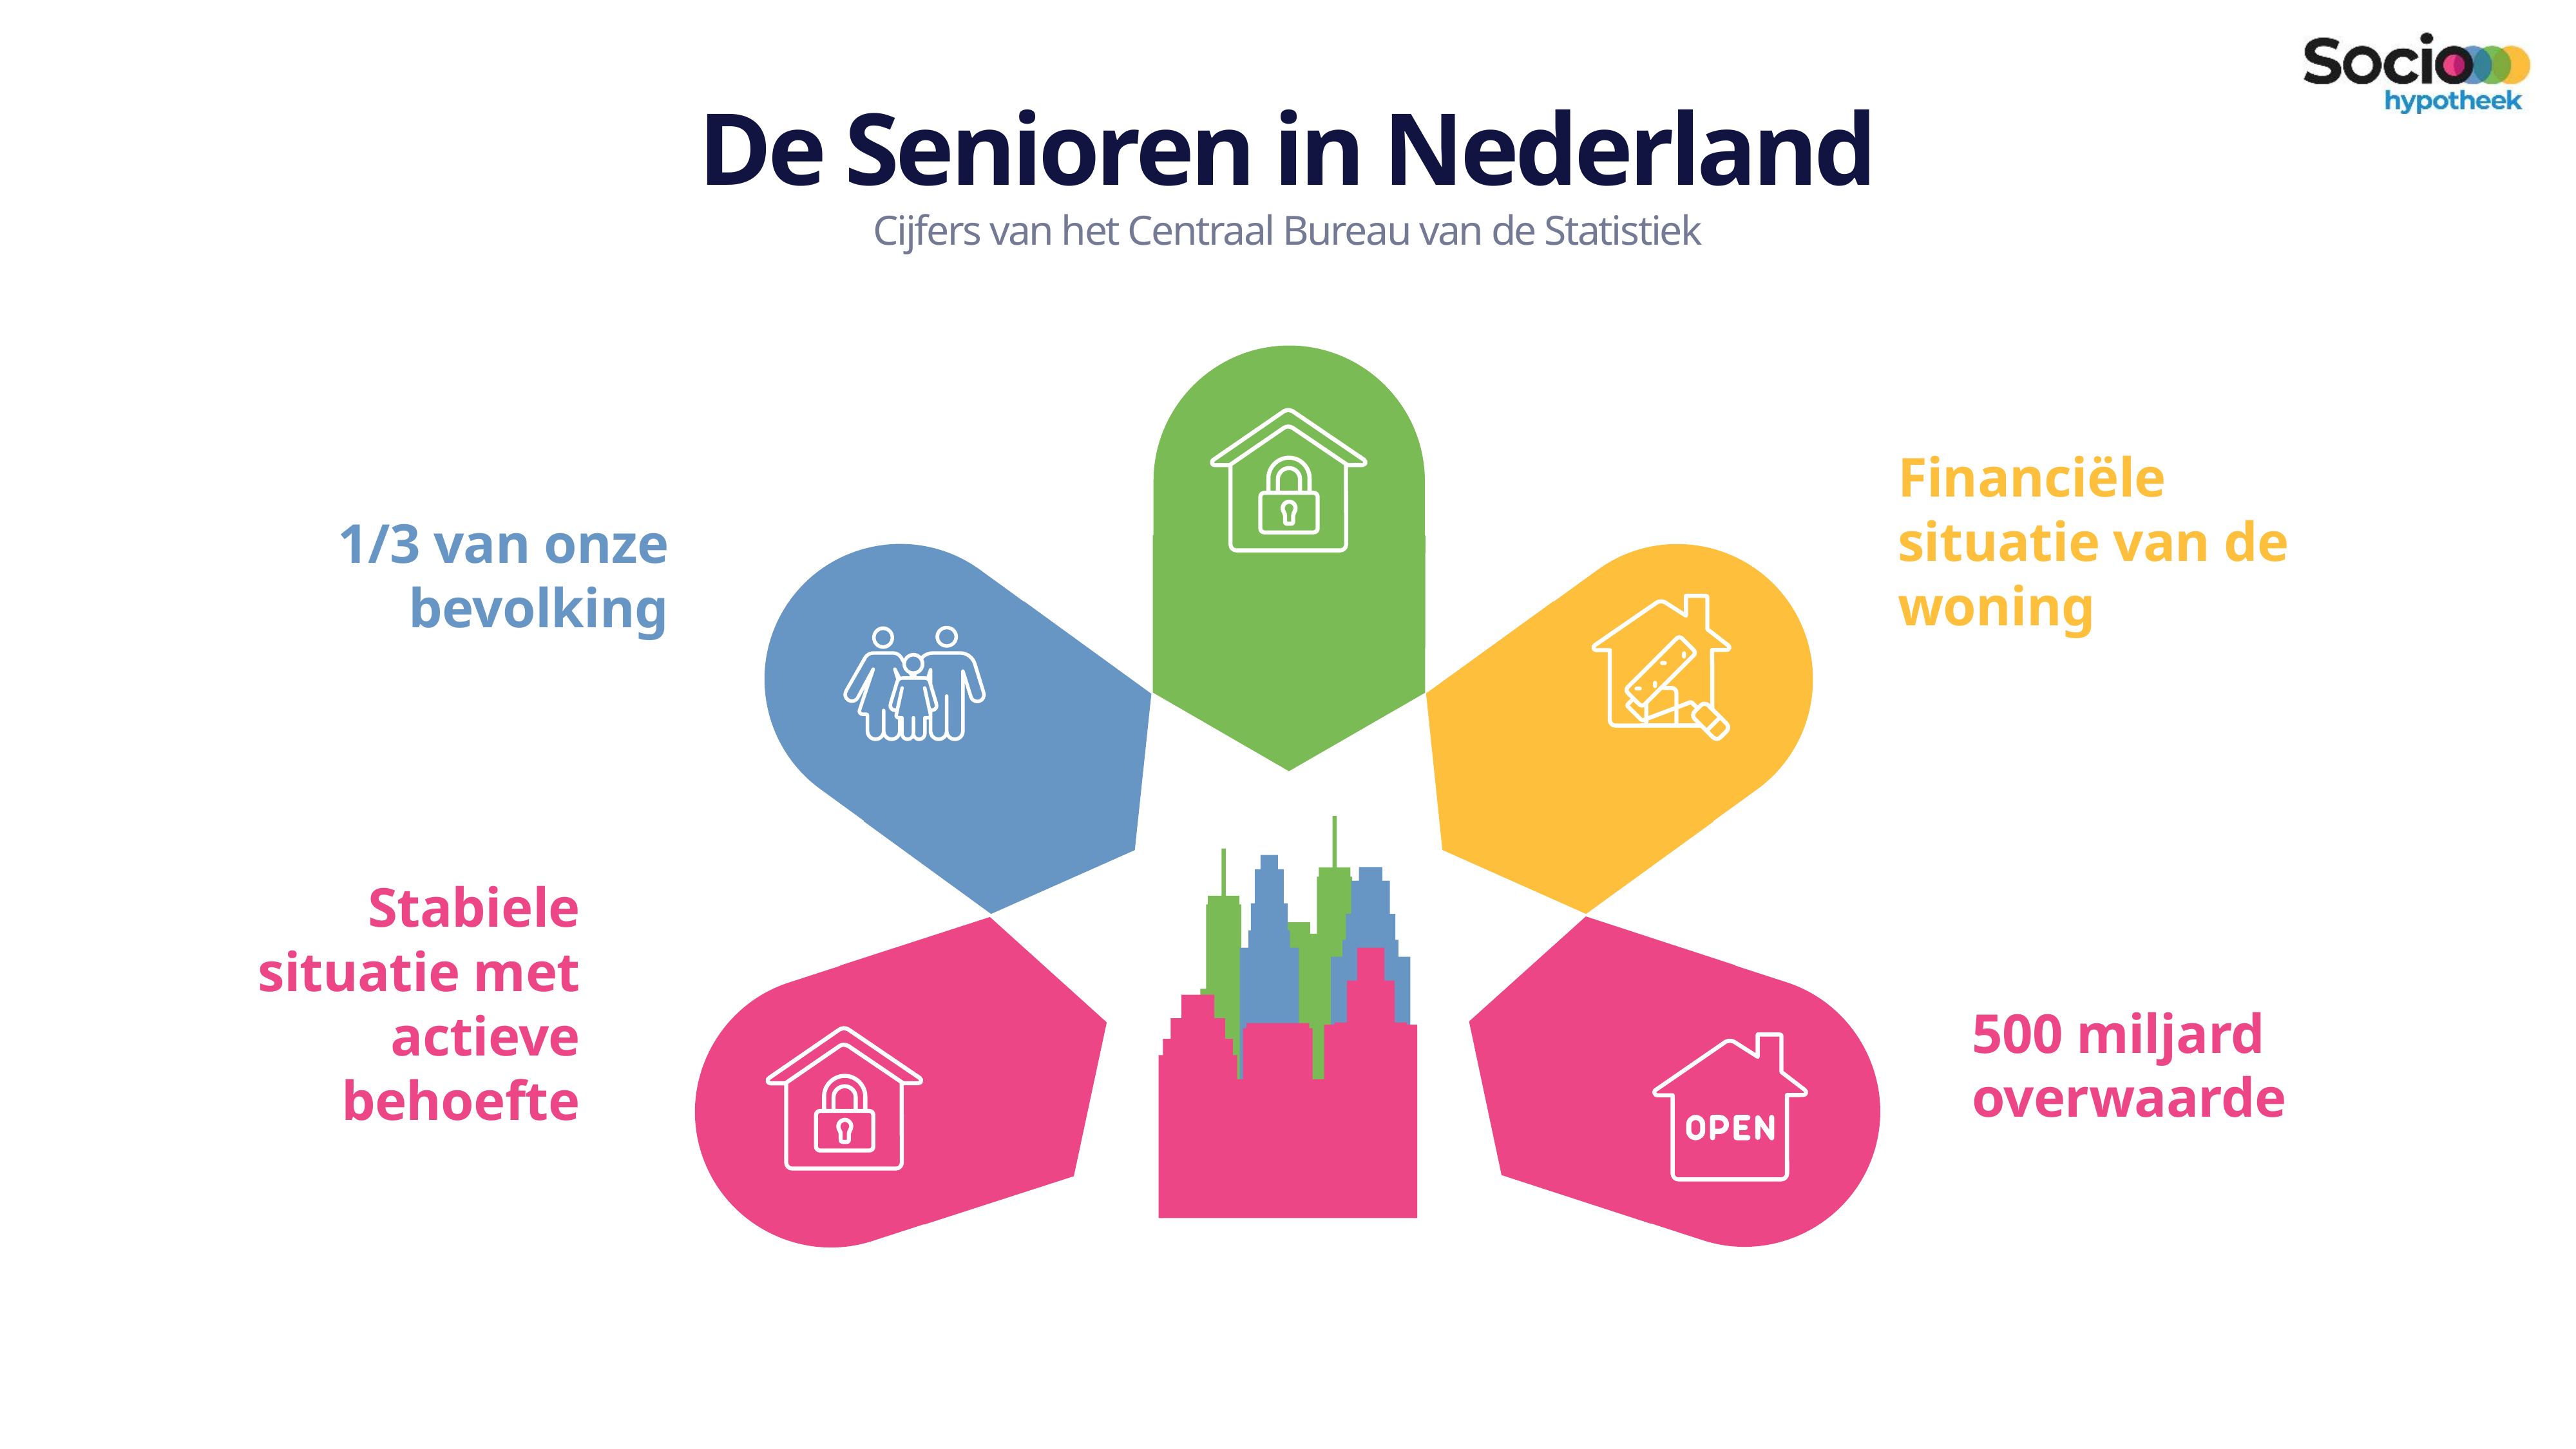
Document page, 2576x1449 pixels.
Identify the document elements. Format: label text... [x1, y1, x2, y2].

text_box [1158, 816, 1418, 1218]
text_box [1426, 544, 1813, 914]
text_box [764, 544, 1152, 914]
picture [2298, 31, 2533, 114]
text_box [1210, 408, 1368, 553]
text_box [935, 625, 959, 648]
text_box 1/3 van onze bevolking [243, 504, 679, 643]
text_box Cijfers van het Centraal Bureau van de Statistiek [160, 200, 2416, 258]
text_box [1591, 593, 1732, 741]
text_box [765, 1026, 923, 1171]
text_box [694, 916, 1107, 1248]
text_box 500 miljard overwaarde [1962, 994, 2398, 1133]
text_box [872, 626, 894, 649]
text_box [1469, 916, 1880, 1247]
text_box De Senioren in Nederland [160, 80, 2416, 200]
text_box Stabiele situatie met actieve behoefte [154, 868, 590, 1136]
text_box [843, 651, 986, 741]
text_box [1152, 345, 1426, 772]
text_box Financiële situatie van de woning [1888, 438, 2323, 641]
text_box [1652, 1032, 1808, 1182]
